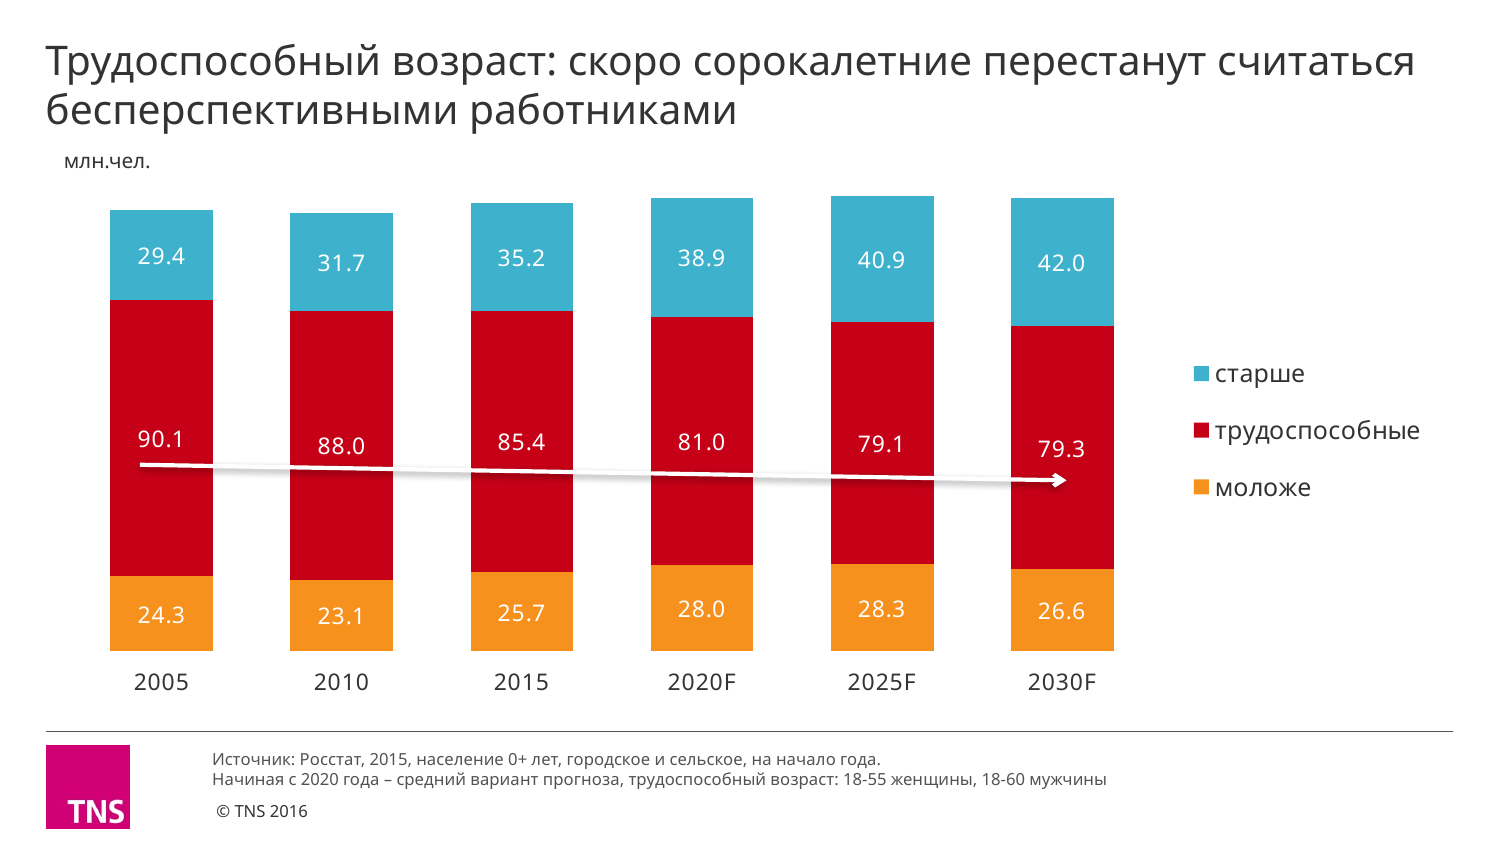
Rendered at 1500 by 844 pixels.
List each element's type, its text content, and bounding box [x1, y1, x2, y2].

chart [44, 133, 1453, 730]
picture [46, 745, 130, 829]
title Трудоспособный возраст: скоро сорокалетние перестанут считаться бесперспективными работниками [0, 0, 1500, 133]
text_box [139, 464, 1067, 481]
list Источник: Росстат, 2015, население 0+ лет, городское и сельское, на начало года. Начиная с 2020 года – средний вариант прогноза, трудоспособный возраст: 18-55 женщины, 18-60 мужчины [212, 745, 1210, 791]
